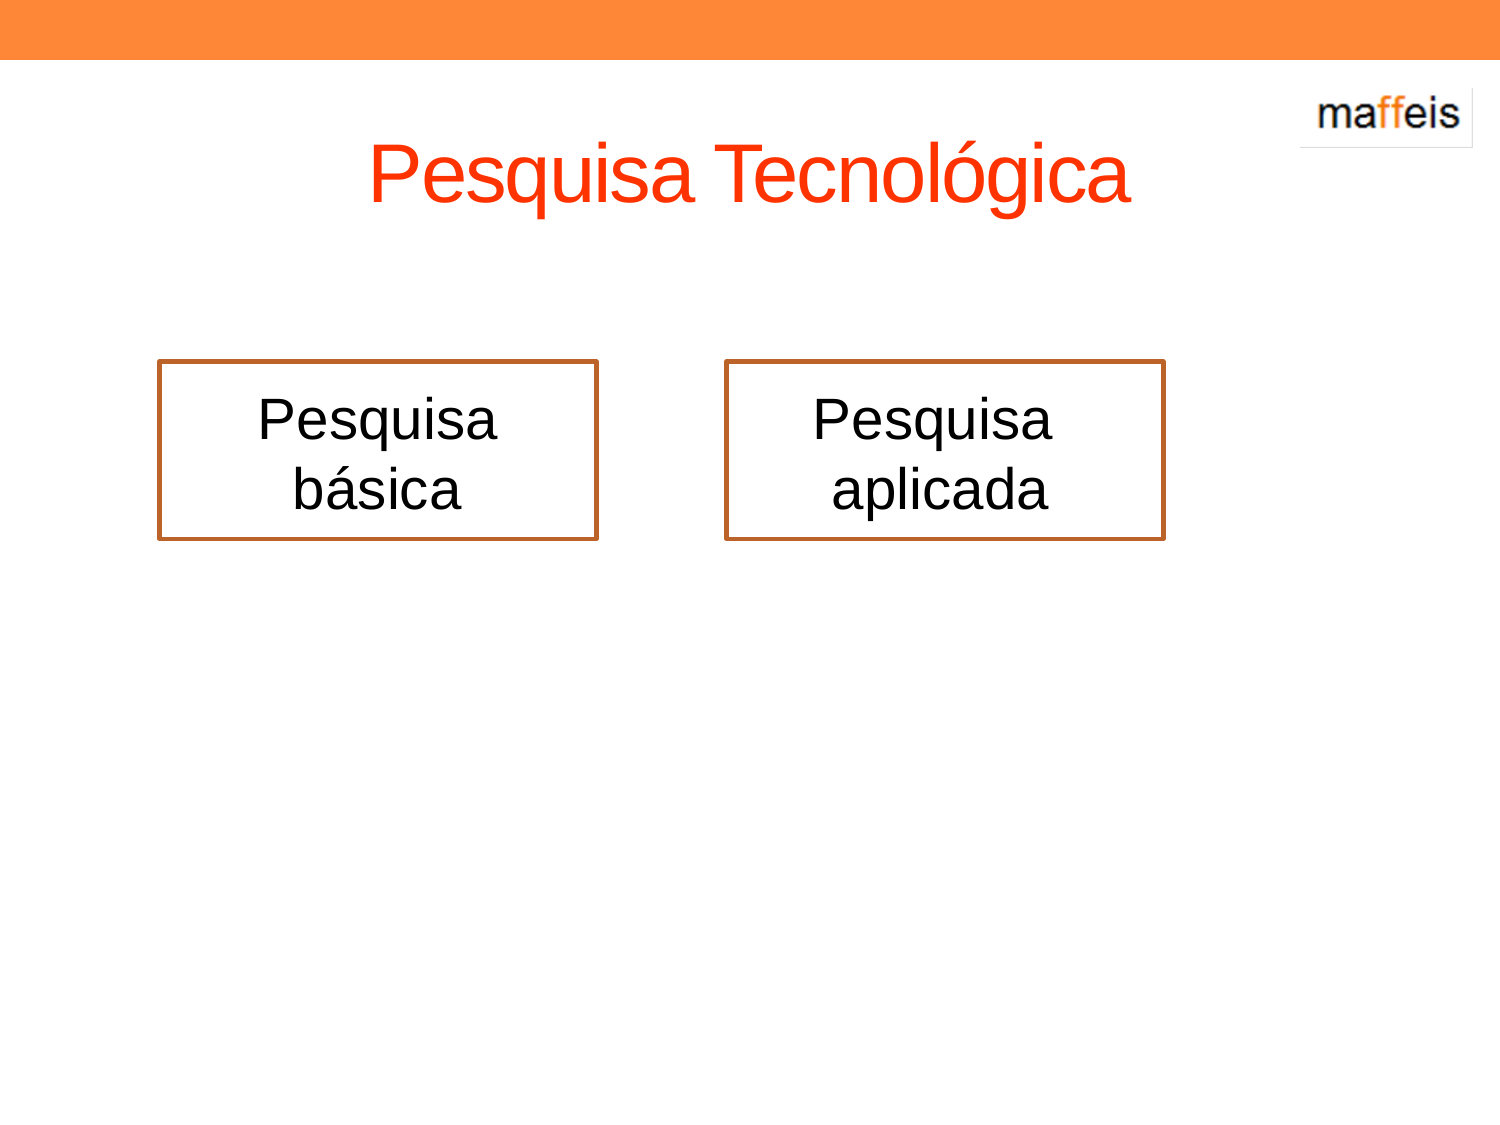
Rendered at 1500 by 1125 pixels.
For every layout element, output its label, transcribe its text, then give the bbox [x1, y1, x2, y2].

picture [1425, 88, 1474, 149]
text_box Pesquisa aplicada [750, 373, 1117, 529]
text_box Pesquisa básica [194, 373, 561, 529]
text_box [157, 359, 599, 541]
text_box [724, 359, 1166, 541]
title Pesquisa Tecnológica [75, 87, 1425, 250]
